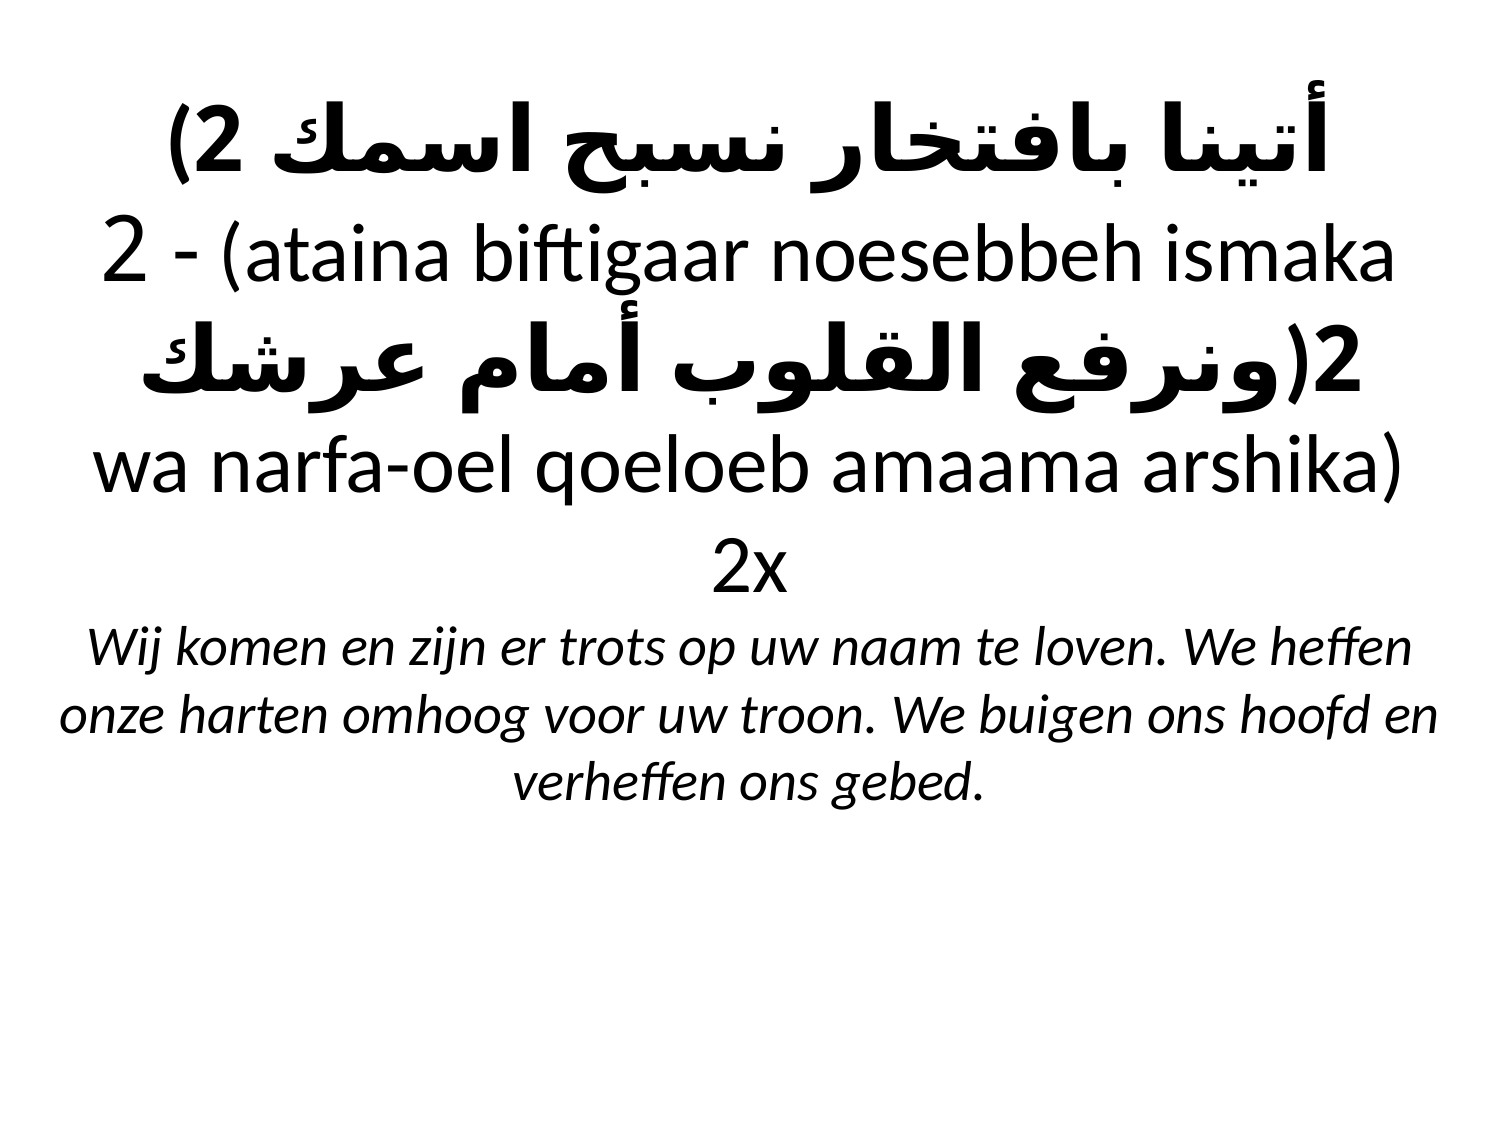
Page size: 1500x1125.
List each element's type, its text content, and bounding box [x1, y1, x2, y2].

title (أتينا بافتخار نسبح اسمك 2 2 - (ataina biftigaar noesebbeh ismaka ونرفع القلوب أمام عرشك)2 wa narfa-oel qoeloeb amaama arshika) 2x Wij komen en zijn er trots op uw naam te loven. We heffen onze harten omhoog voor uw troon. We buigen ons hoofd en verheffen ons gebed. [41, 45, 1459, 846]
